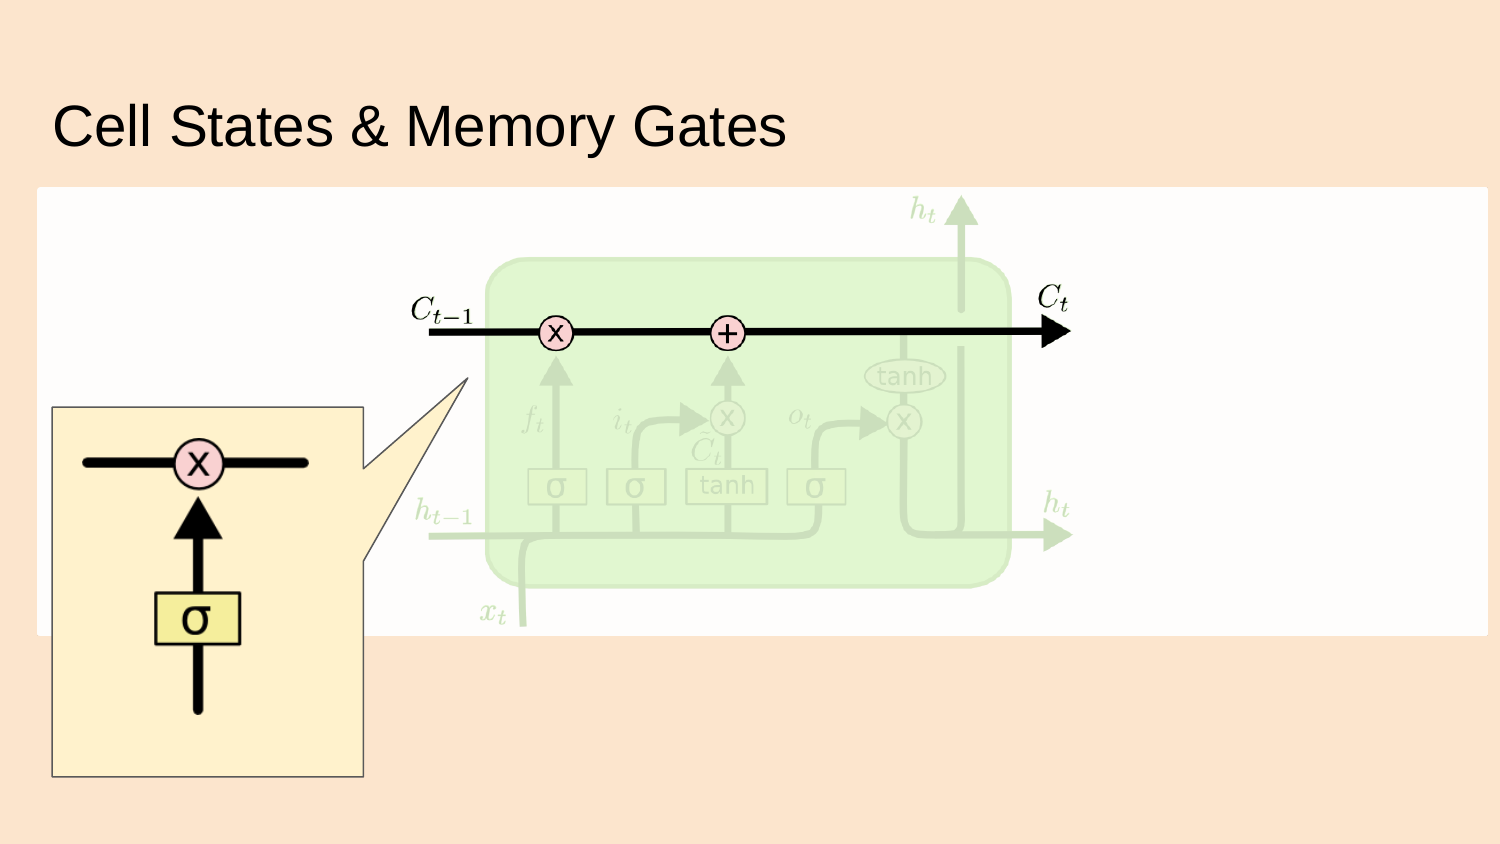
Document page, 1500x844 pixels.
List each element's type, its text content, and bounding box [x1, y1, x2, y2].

text_box [52, 644, 364, 777]
title Cell States & Memory Gates [37, 72, 1436, 167]
picture [37, 187, 1488, 715]
